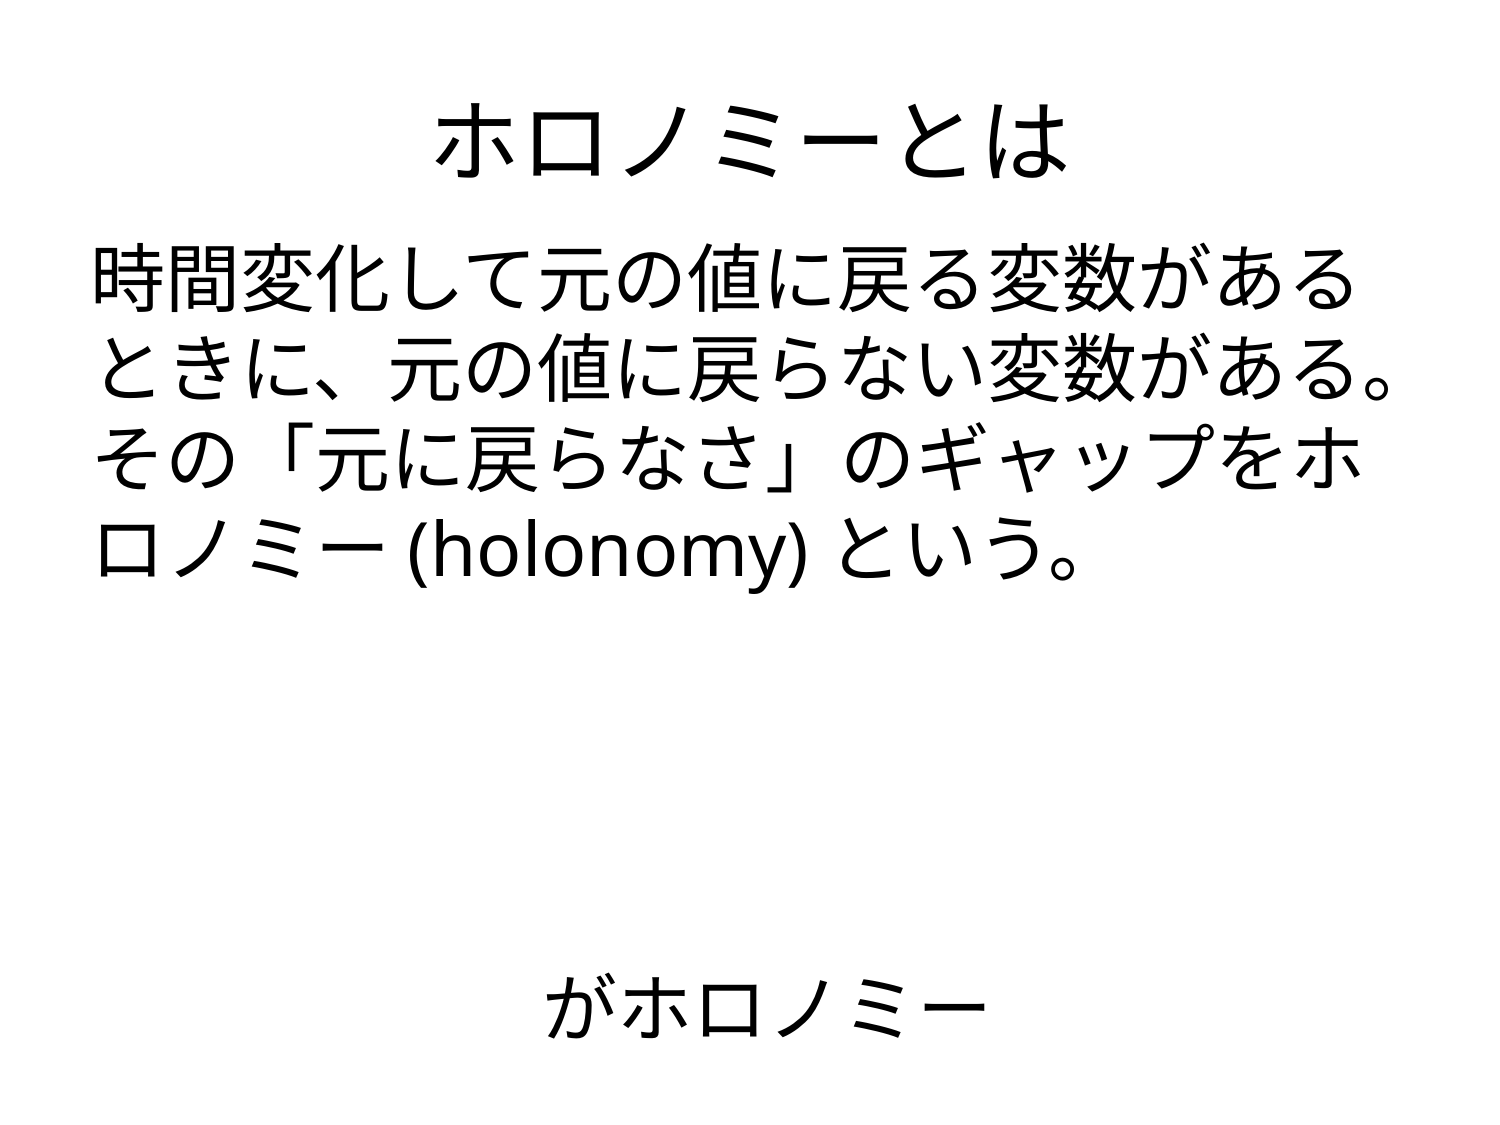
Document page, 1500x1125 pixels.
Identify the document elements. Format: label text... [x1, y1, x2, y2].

title ホロノミーとは [75, 64, 1425, 213]
